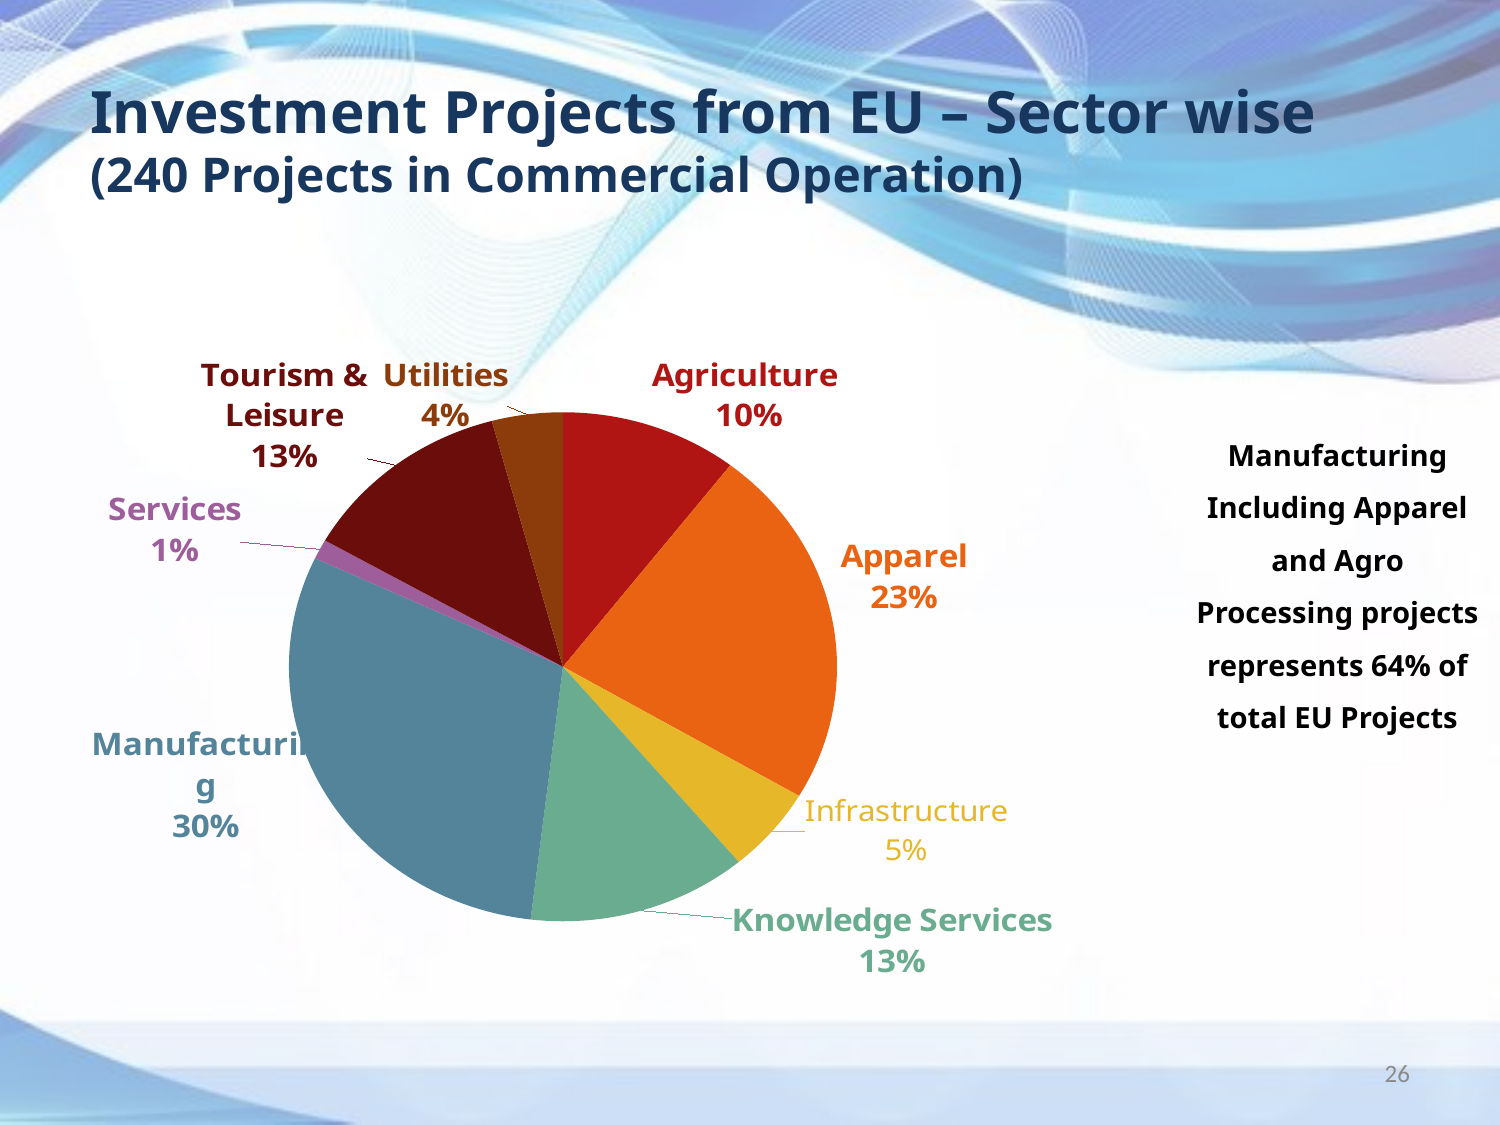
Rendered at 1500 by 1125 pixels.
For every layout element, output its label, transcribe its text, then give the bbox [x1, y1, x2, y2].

text_box Manufacturing Including Apparel and Agro Processing projects represents 64% of total EU Projects [1175, 412, 1500, 742]
title Investment Projects from EU – Sector wise (240 Projects in Commercial Operation) [75, 45, 1425, 233]
slide_number 26 [1074, 1042, 1425, 1103]
chart [69, 324, 1158, 1001]
